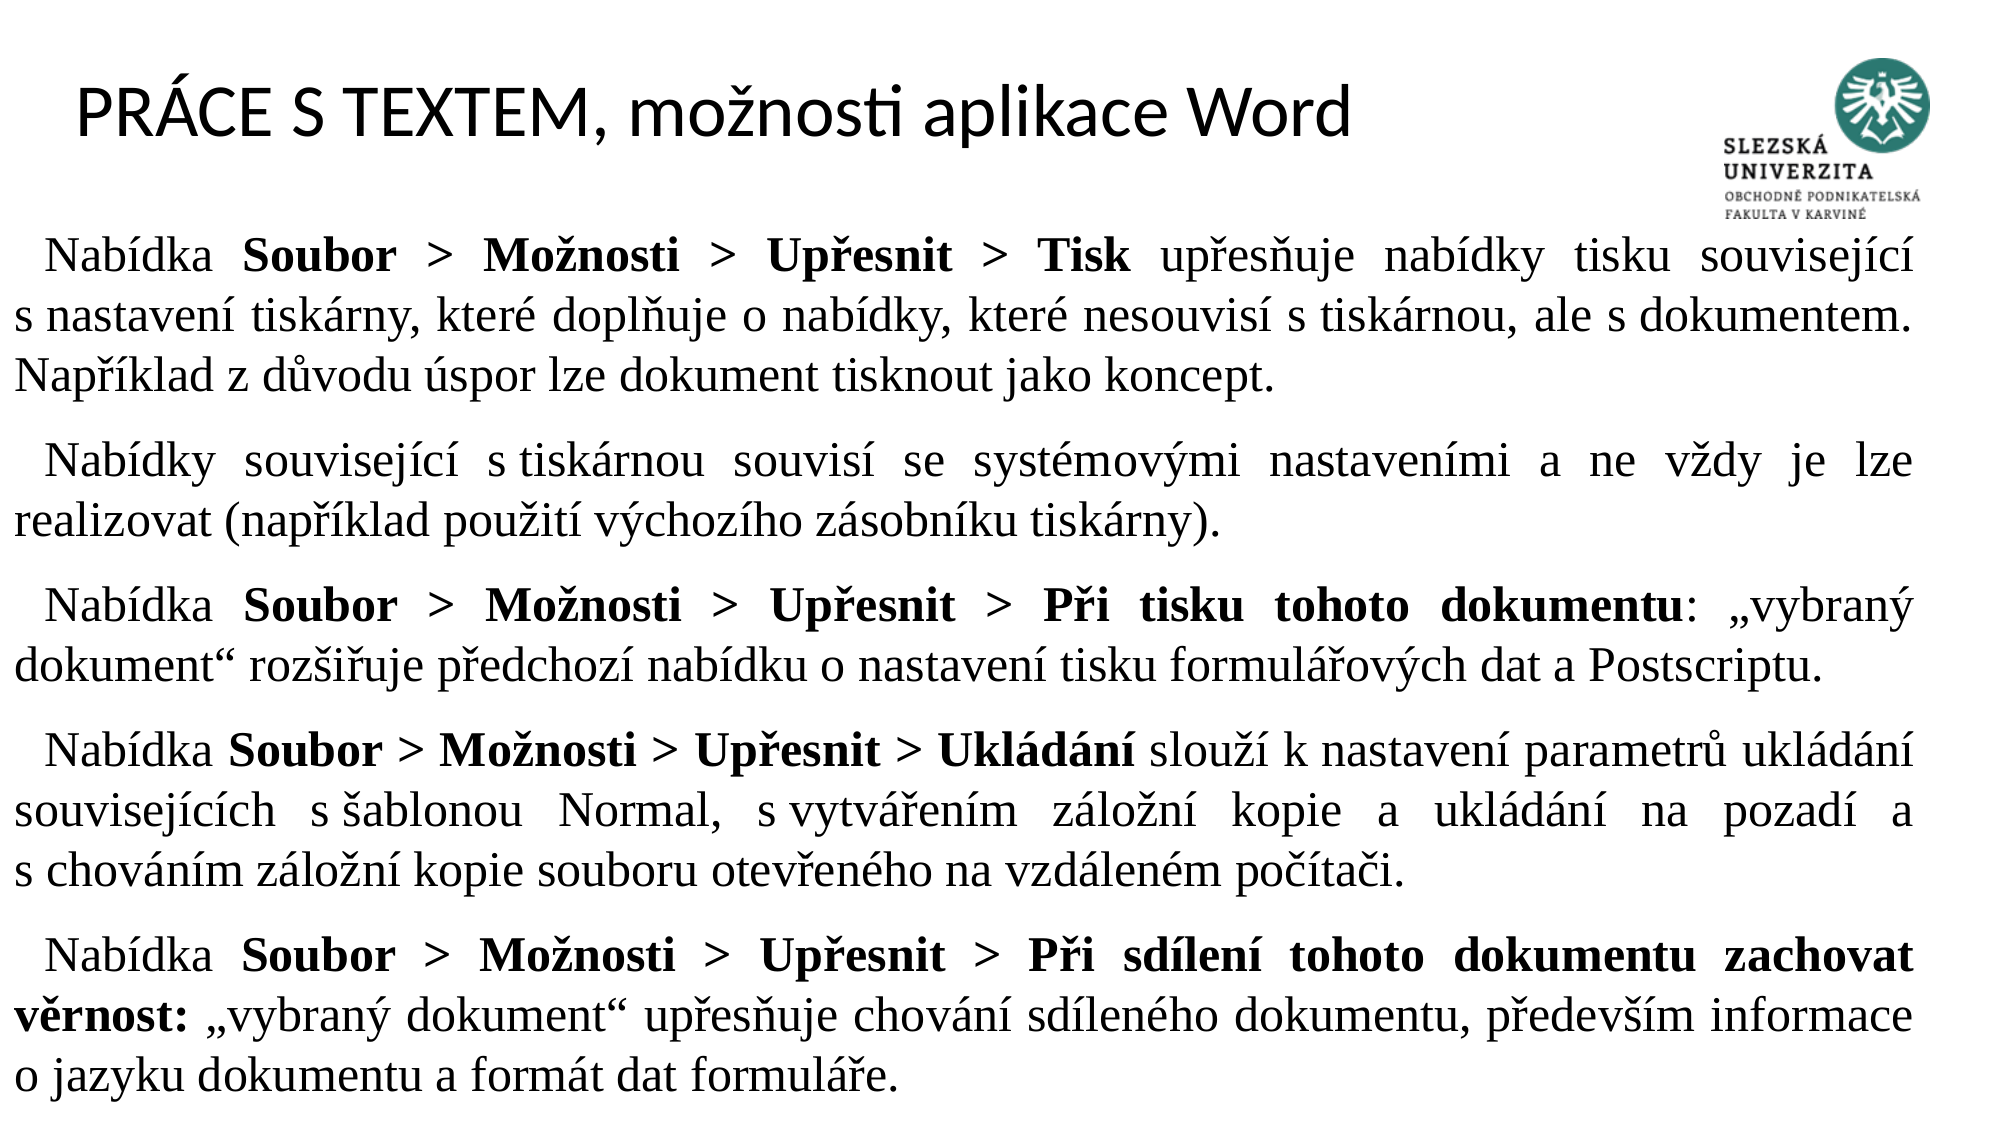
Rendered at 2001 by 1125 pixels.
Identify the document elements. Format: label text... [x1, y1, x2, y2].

picture [1724, 58, 1930, 219]
text_box Nabídka Soubor > Možnosti > Upřesnit > Tisk upřesňuje nabídky tisku související s nastavení tiskárny, které doplňuje o nabídky, které nesouvisí s tiskárnou, ale s dokumentem. Například z důvodu úspor lze dokument tisknout jako koncept. Nabídky související s tiskárnou souvisí se systémovými nastaveními a ne vždy je lze realizovat (například použití výchozího zásobníku tiskárny). Nabídka Soubor > Možnosti > Upřesnit > Při tisku tohoto dokumentu: „vybraný dokument“ rozšiřuje předchozí nabídku o nastavení tisku formulářových dat a Postscriptu. Nabídka Soubor > Možnosti > Upřesnit > Ukládání slouží k nastavení parametrů ukládání souvisejících s šablonou Normal, s vytvářením záložní kopie a ukládání na pozadí a s chováním záložní kopie souboru otevřeného na vzdáleném počítači. Nabídka Soubor > Možnosti > Upřesnit > Při sdílení tohoto dokumentu zachovat věrnost: „vybraný dokument“ upřesňuje chování sdíleného dokumentu, především informace o jazyku dokumentu a formát dat formuláře. [0, 214, 1930, 1109]
text_box PRÁCE S TEXTEM, možnosti aplikace Word [60, 53, 1468, 159]
